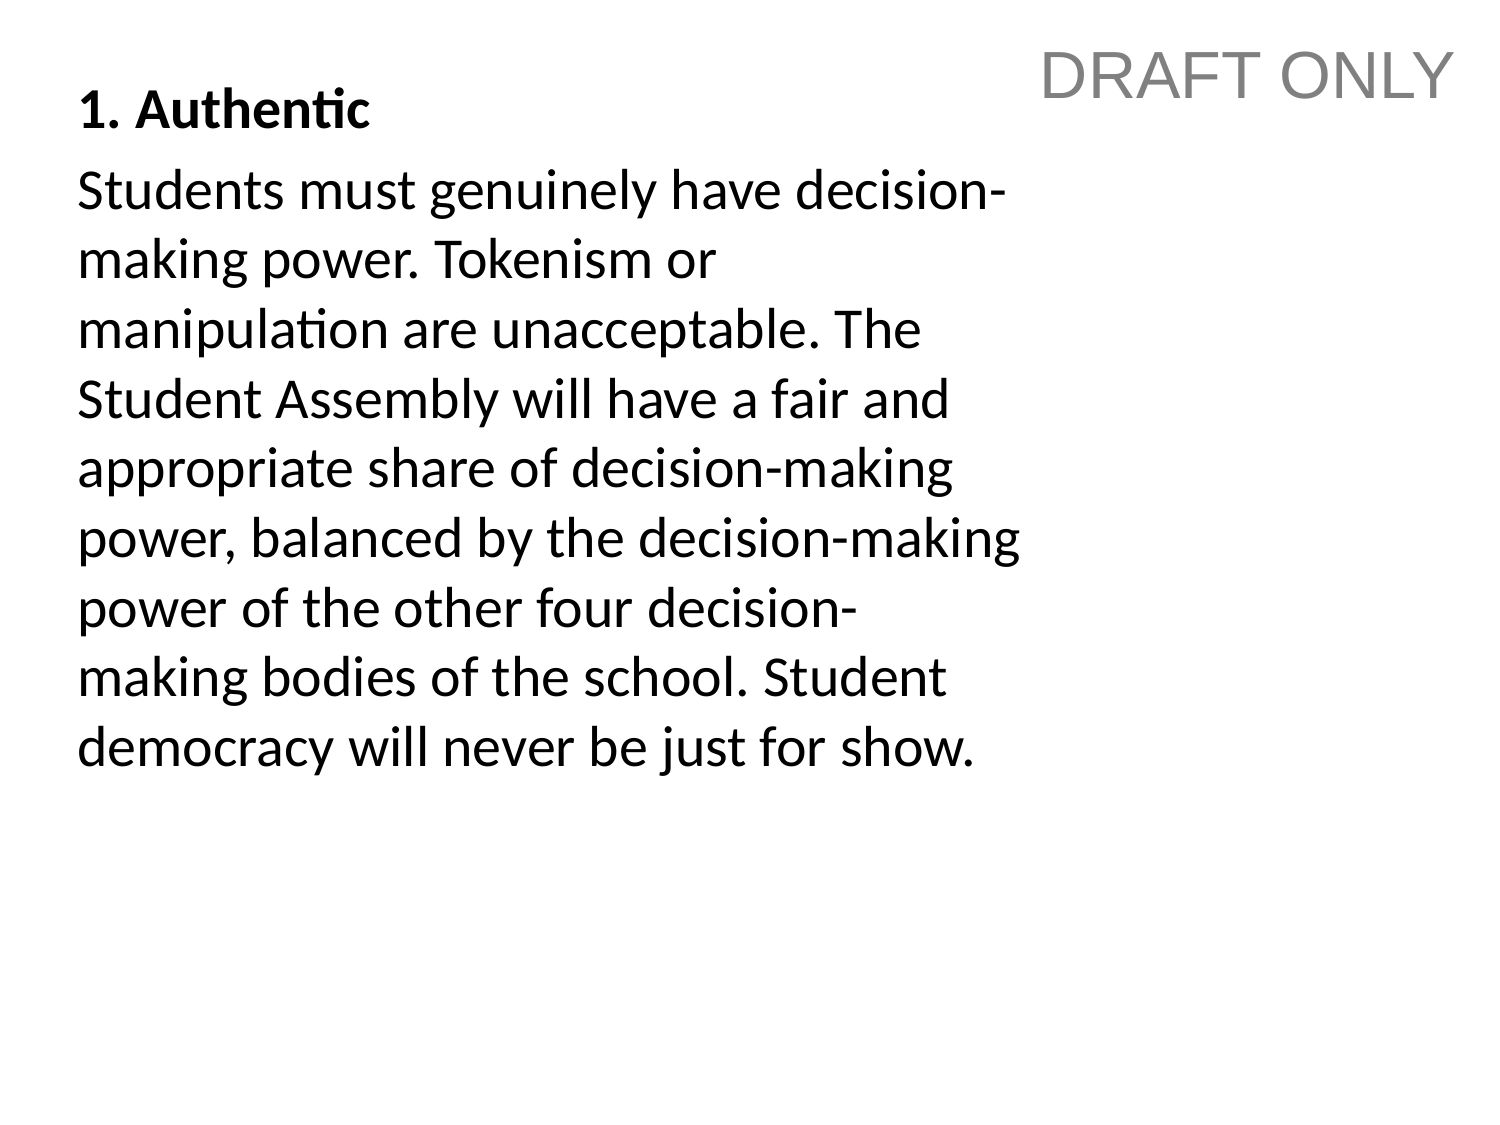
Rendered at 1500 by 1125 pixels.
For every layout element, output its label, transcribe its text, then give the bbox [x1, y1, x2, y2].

text_box DRAFT ONLY [1024, 24, 1475, 120]
list 1. Authentic Students must genuinely have decision-making power. Tokenism or manipulation are unacceptable. The Student Assembly will have a fair and appropriate share of decision-making power, balanced by the decision-making power of the other four decision-making bodies of the school. Student democracy will never be just for show. [62, 62, 1038, 805]
